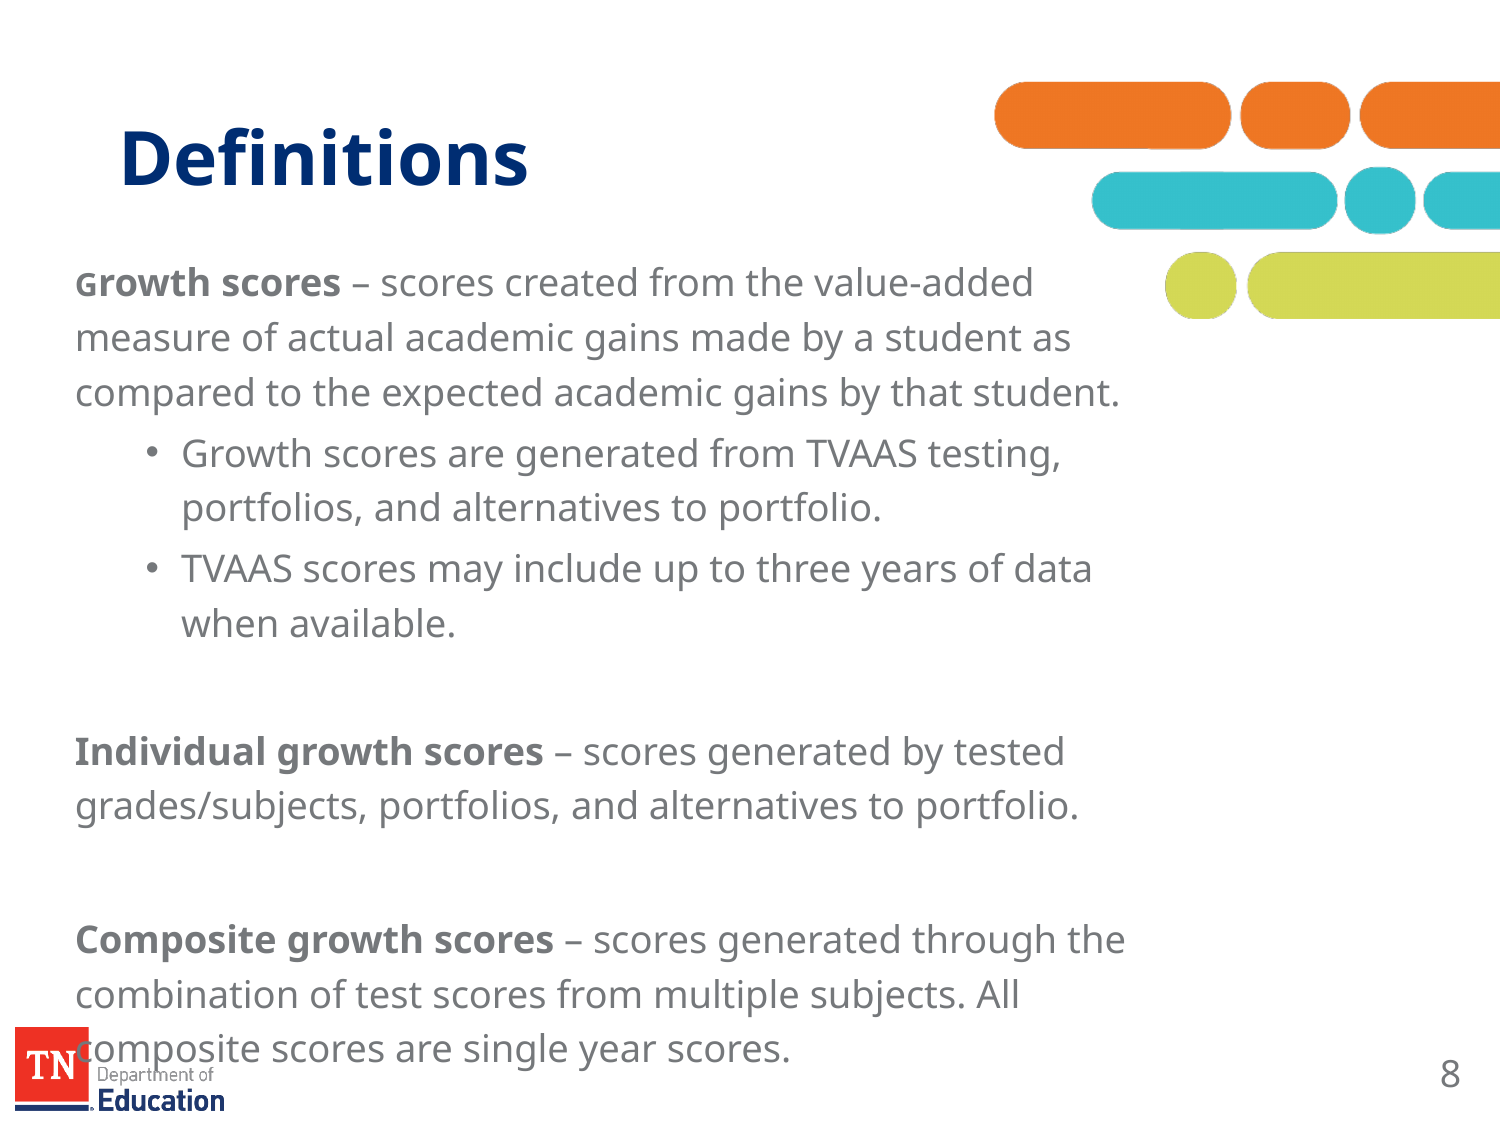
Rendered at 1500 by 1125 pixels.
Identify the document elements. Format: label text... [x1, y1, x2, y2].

picture [15, 1027, 224, 1111]
picture [995, 82, 1500, 319]
title Definitions [103, 59, 893, 242]
slide_number 8 [1425, 1042, 1500, 1103]
list Growth scores – scores created from the value-added measure of actual academic gains made by a student as compared to the expected academic gains by that student. Growth scores are generated from TVAAS testing, portfolios, and alternatives to portfolio. TVAAS scores may include up to three years of data when available. Individual growth scores – scores generated by tested grades/subjects, portfolios, and alternatives to portfolio. Composite growth scores – scores generated through the combination of test scores from multiple subjects. All composite scores are single year scores. [59, 242, 1200, 1079]
